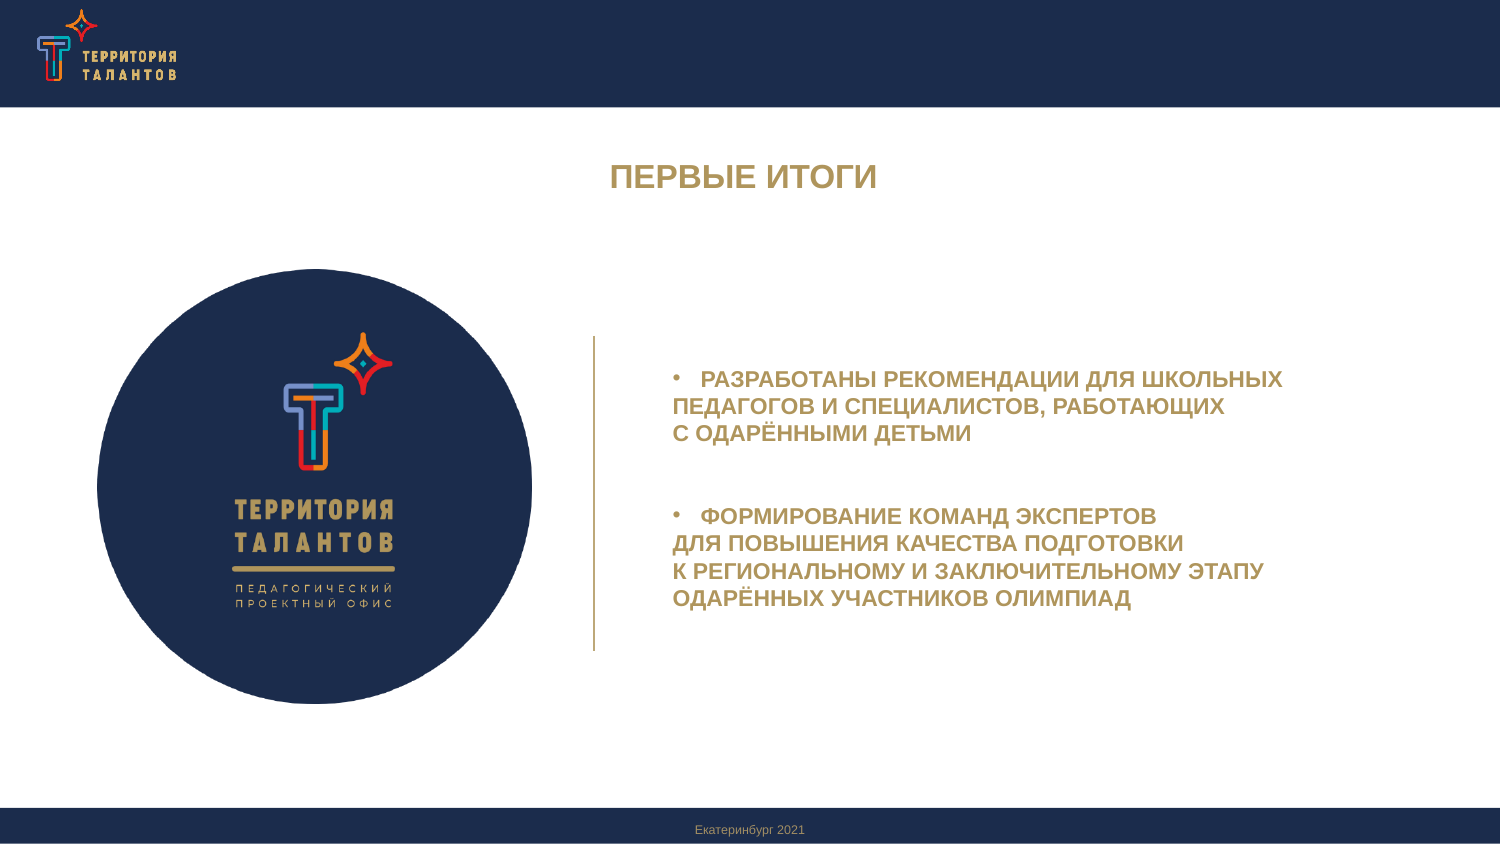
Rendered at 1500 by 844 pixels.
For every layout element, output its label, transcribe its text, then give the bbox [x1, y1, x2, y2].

picture [37, 9, 177, 81]
picture [97, 269, 532, 704]
text_box [0, 0, 1500, 110]
text_box [0, 806, 1500, 844]
text_box Екатеринбург 2021 [406, 808, 1094, 838]
text_box РАЗРАБОТАНЫ РЕКОМЕНДАЦИИ ДЛЯ ШКОЛЬНЫХ ПЕДАГОГОВ И СПЕЦИАЛИСТОВ, РАБОТАЮЩИХ С ОДАРЁННЫМИ ДЕТЬМИ ФОРМИРОВАНИЕ КОМАНД ЭКСПЕРТОВ ДЛЯ ПОВЫШЕНИЯ КАЧЕСТВА ПОДГОТОВКИ К РЕГИОНАЛЬНОМУ И ЗАКЛЮЧИТЕЛЬНОМУ ЭТАПУ ОДАРЁННЫХ УЧАСТНИКОВ ОЛИМПИАД [657, 356, 1388, 619]
text_box ПЕРВЫЕ ИТОГИ [87, 147, 1400, 203]
